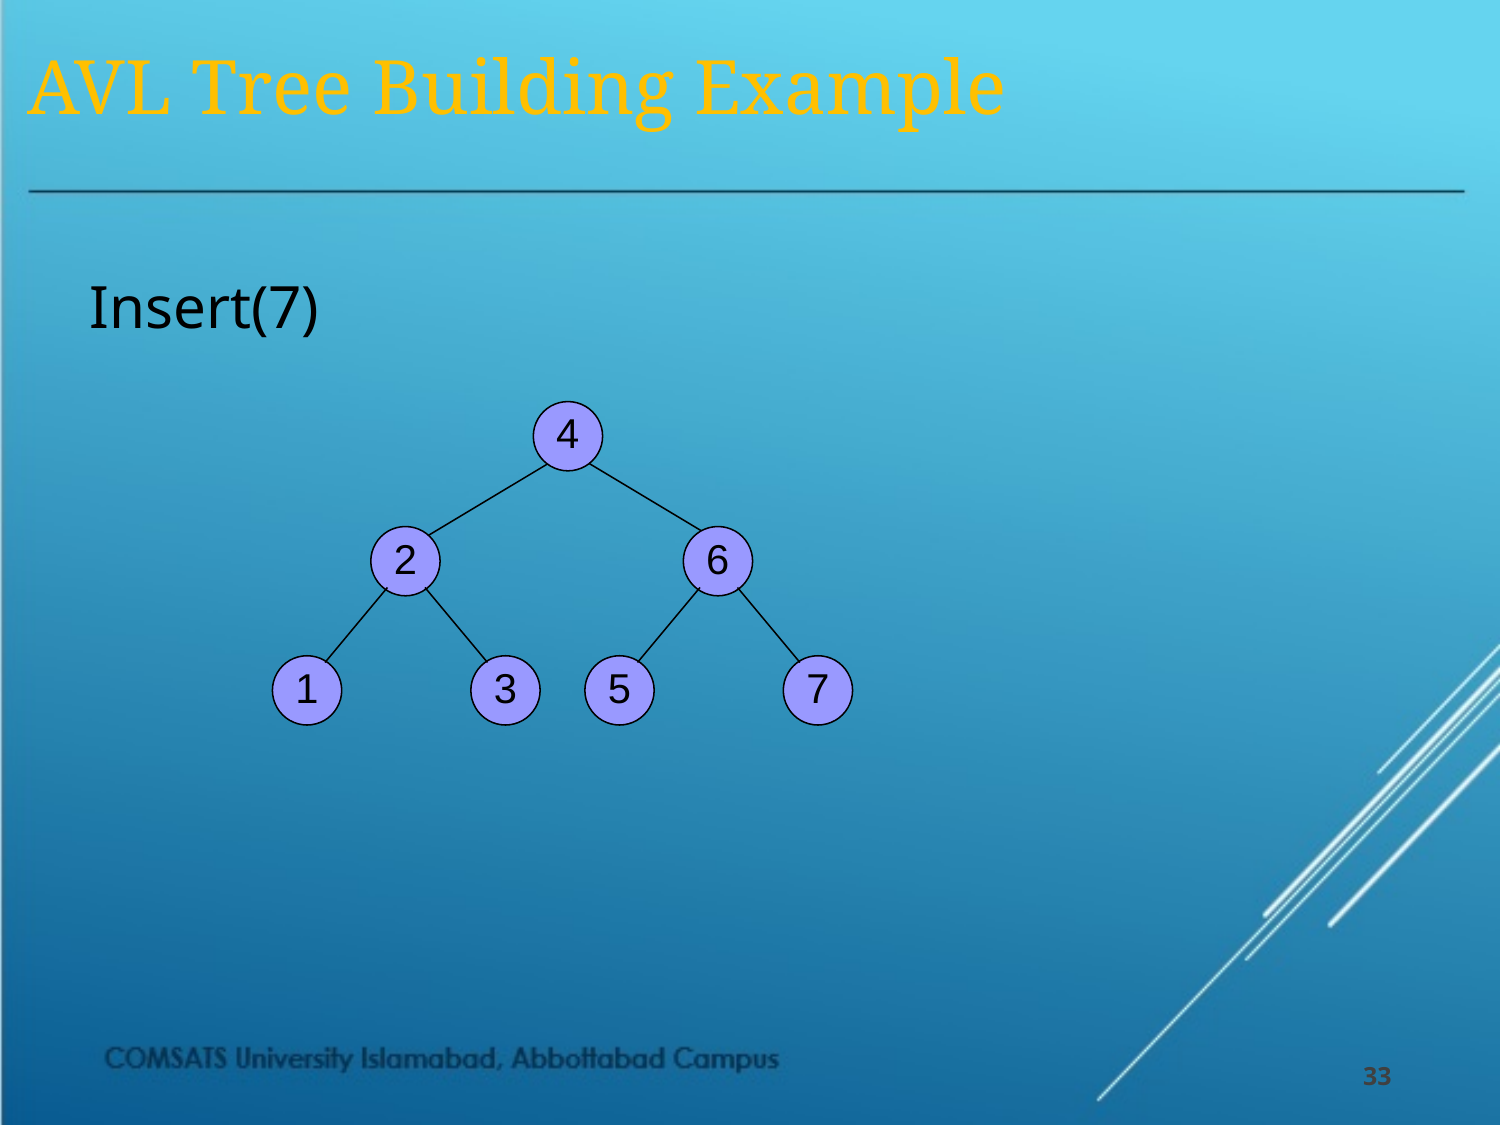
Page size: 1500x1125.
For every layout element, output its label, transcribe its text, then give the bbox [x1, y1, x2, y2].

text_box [574, 653, 665, 726]
title AVL Tree Building Example [12, 0, 1362, 138]
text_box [262, 653, 352, 726]
picture [0, 0, 1500, 1125]
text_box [673, 524, 763, 597]
list Insert(7) [74, 262, 1425, 375]
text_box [460, 653, 551, 726]
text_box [360, 524, 451, 597]
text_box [773, 653, 863, 726]
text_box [523, 399, 613, 471]
slide_number 33 [1329, 1026, 1426, 1103]
